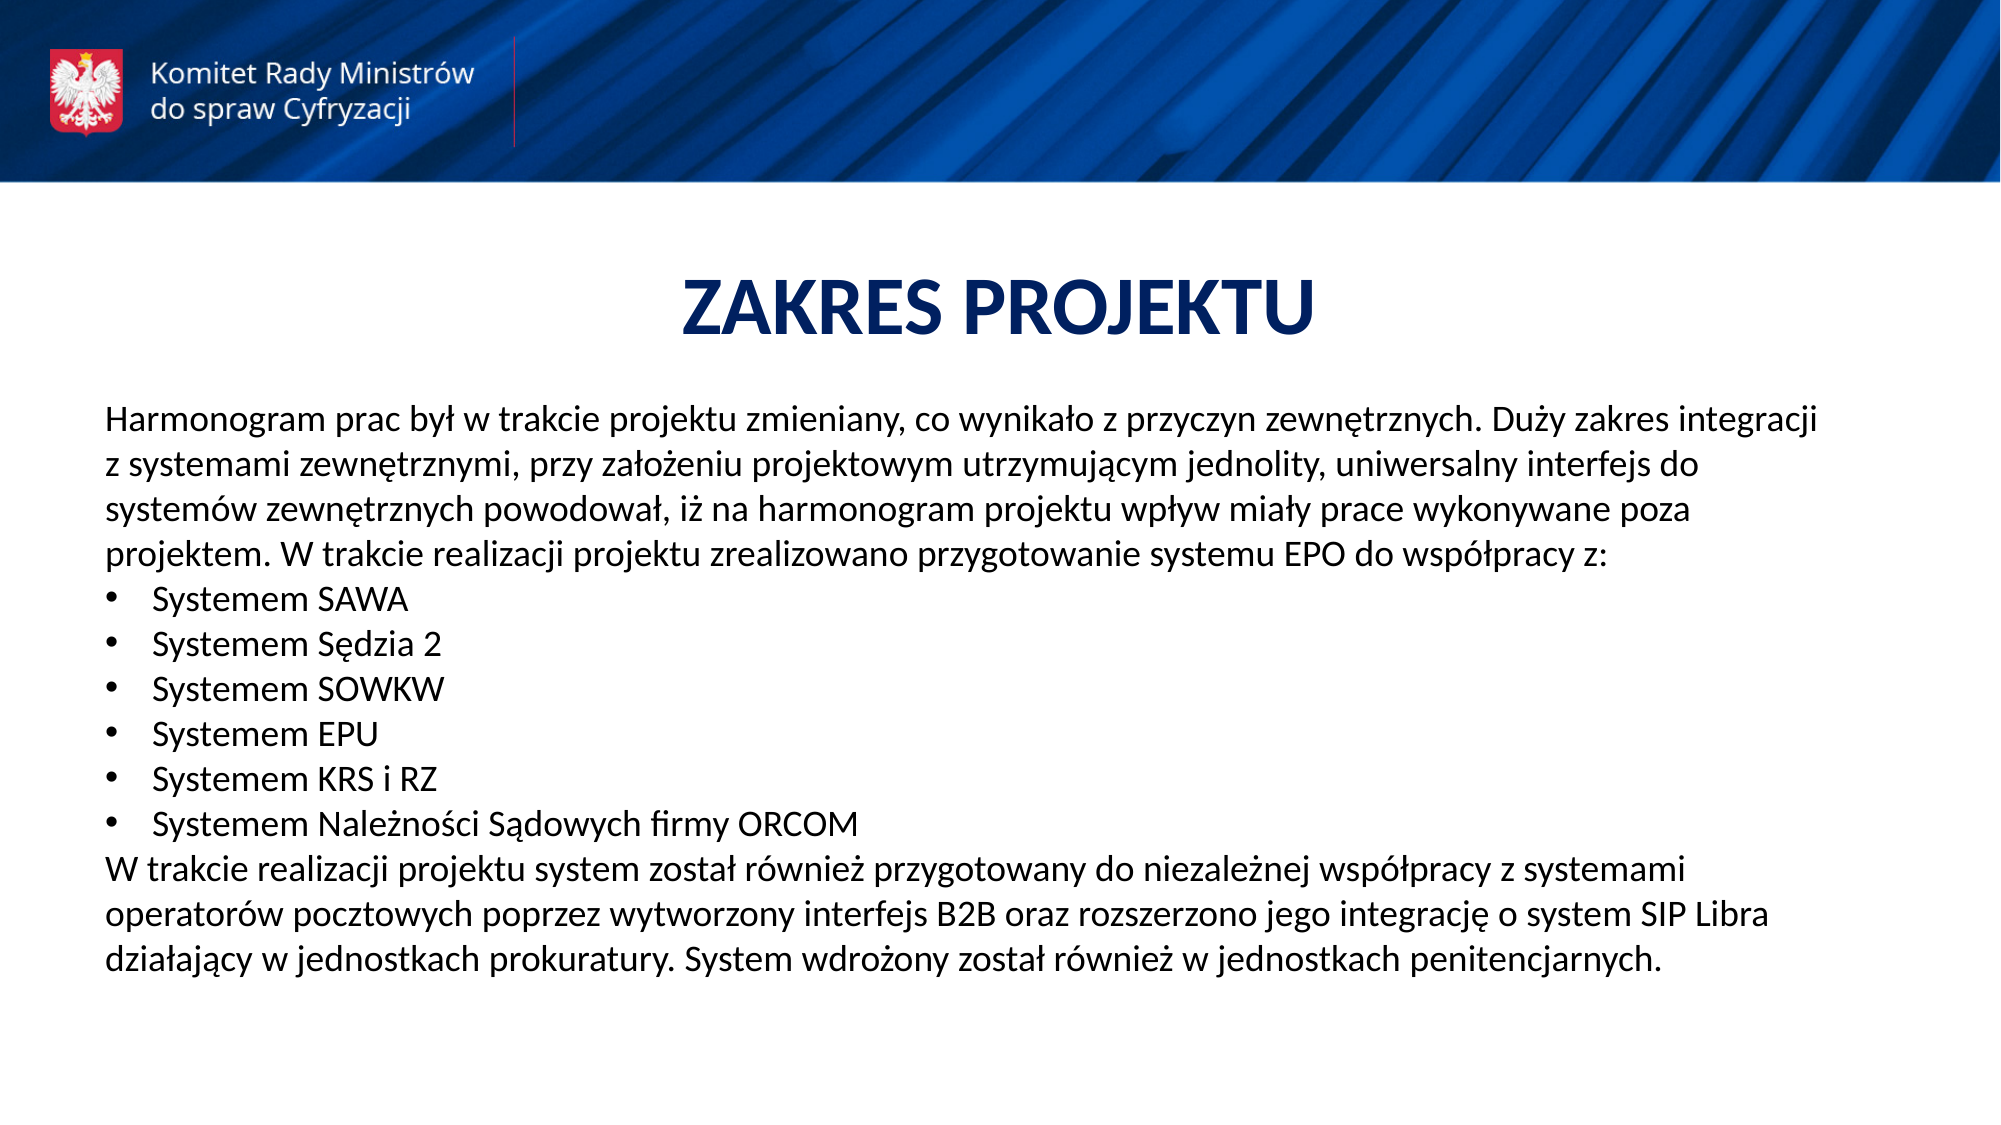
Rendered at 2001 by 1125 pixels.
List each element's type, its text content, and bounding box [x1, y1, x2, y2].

text_box ZAKRES PROJEKTU [0, 243, 2000, 367]
picture [0, 0, 2001, 1125]
text_box Harmonogram prac był w trakcie projektu zmieniany, co wynikało z przyczyn zewnętrznych. Duży zakres integracji z systemami zewnętrznymi, przy założeniu projektowym utrzymującym jednolity, uniwersalny interfejs do systemów zewnętrznych powodował, iż na harmonogram projektu wpływ miały prace wykonywane poza projektem. W trakcie realizacji projektu zrealizowano przygotowanie systemu EPO do współpracy z: Systemem SAWA Systemem Sędzia 2 Systemem SOWKW Systemem EPU Systemem KRS i RZ Systemem Należności Sądowych firmy ORCOM W trakcie realizacji projektu system został również przygotowany do niezależnej współpracy z systemami operatorów pocztowych poprzez wytworzony interfejs B2B oraz rozszerzono jego integrację o system SIP Libra działający w jednostkach prokuratury. System wdrożony został również w jednostkach penitencjarnych. [90, 386, 1875, 987]
